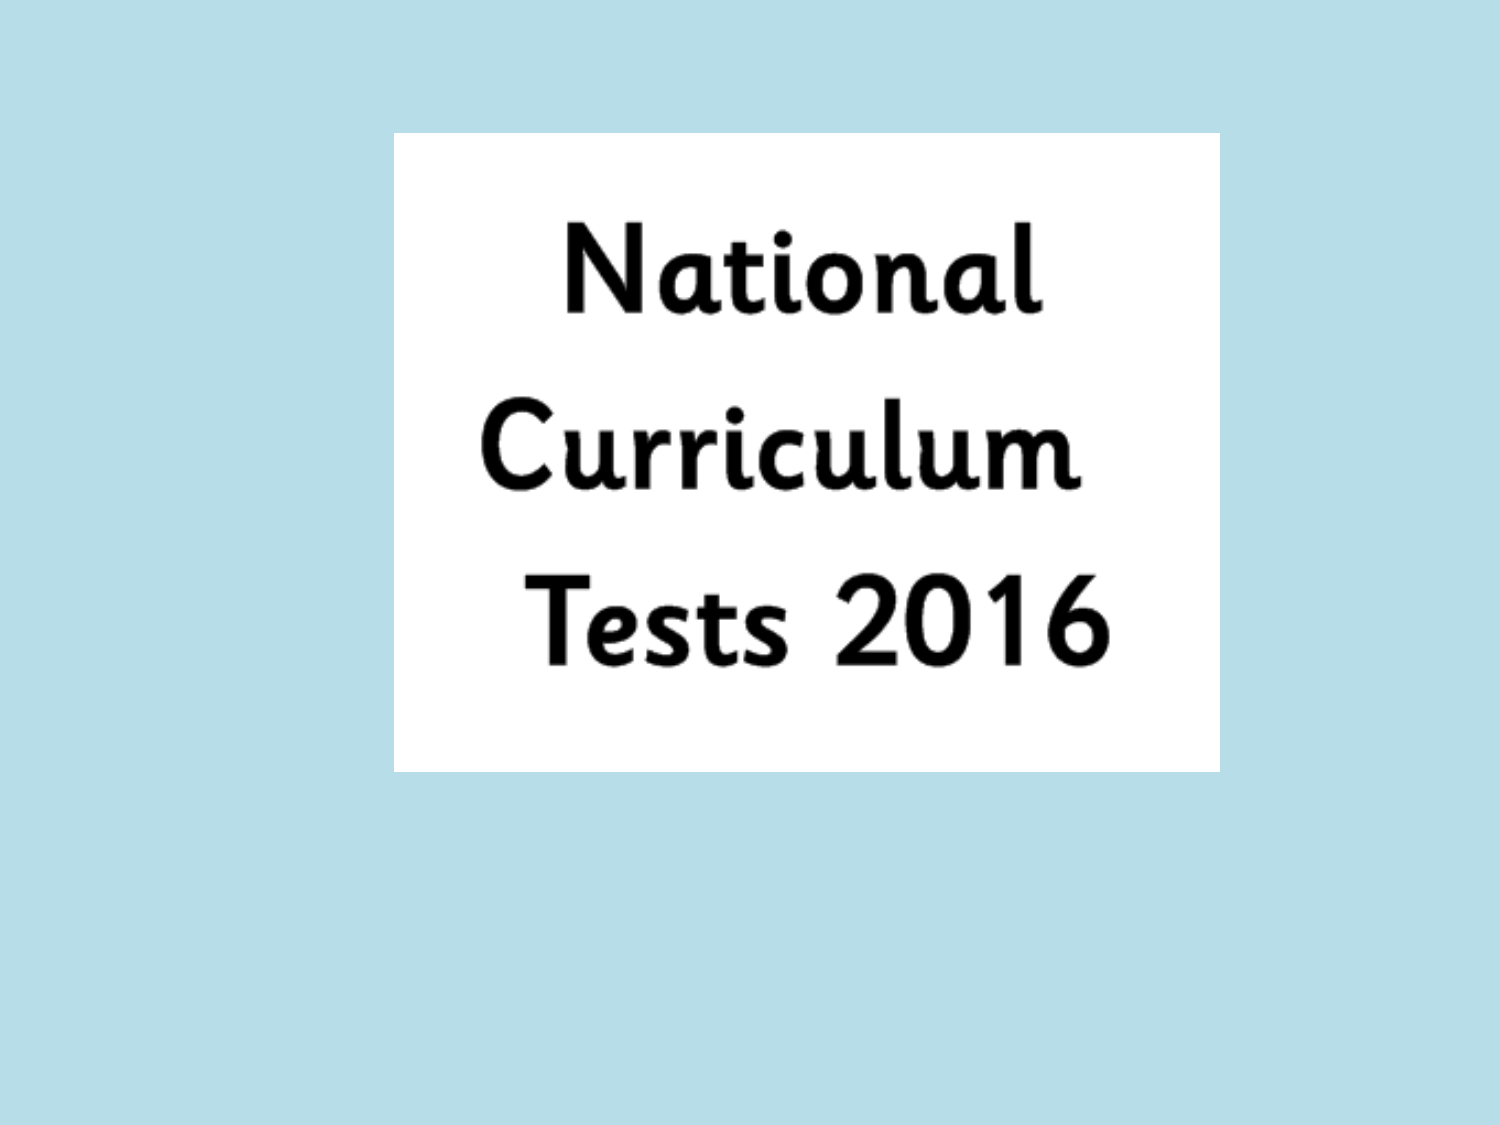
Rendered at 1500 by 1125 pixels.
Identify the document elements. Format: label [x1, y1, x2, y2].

picture [394, 133, 1220, 772]
